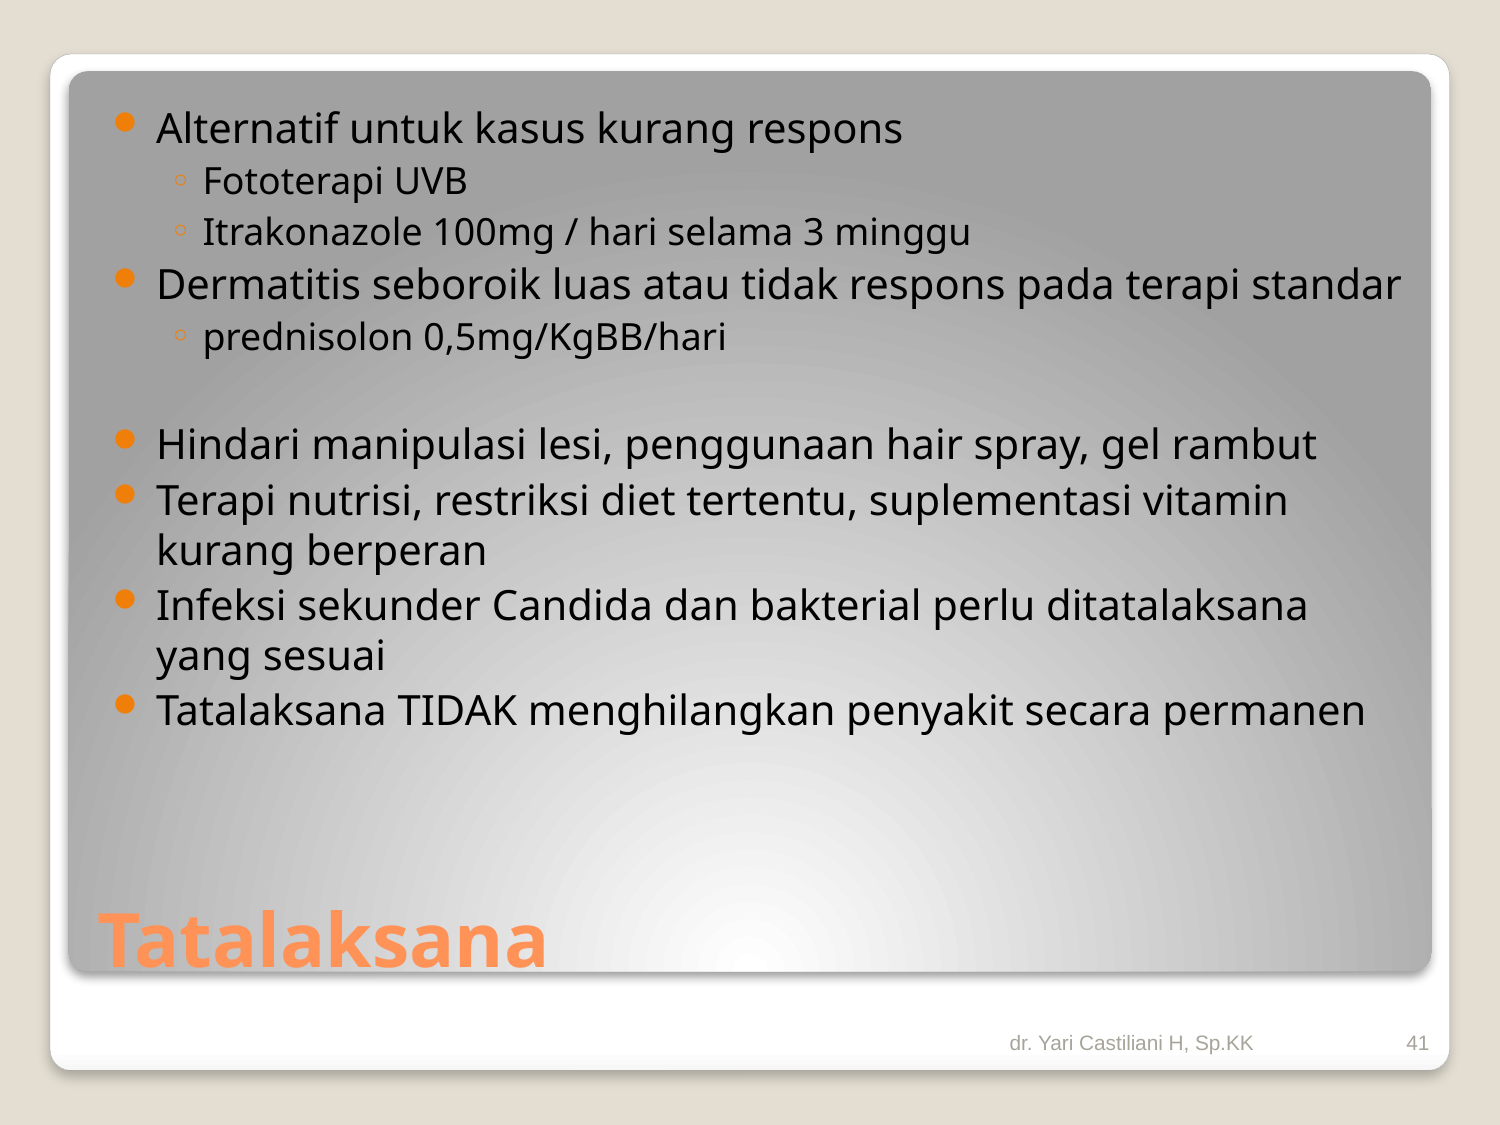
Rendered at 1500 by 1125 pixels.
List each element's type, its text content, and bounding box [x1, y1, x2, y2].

footer dr. Yari Castiliani H, Sp.KK [994, 1002, 1369, 1063]
slide_number 41 [1369, 1002, 1445, 1063]
title Tatalaksana [82, 817, 1425, 990]
list Alternatif untuk kasus kurang respons Fototerapi UVB Itrakonazole 100mg / hari selama 3 minggu Dermatitis seboroik luas atau tidak respons pada terapi standar prednisolon 0,5mg/KgBB/hari Hindari manipulasi lesi, penggunaan hair spray, gel rambut Terapi nutrisi, restriksi diet tertentu, suplementasi vitamin kurang berperan Infeksi sekunder Candida dan bakterial perlu ditatalaksana yang sesuai Tatalaksana TIDAK menghilangkan penyakit secara permanen [82, 86, 1425, 774]
